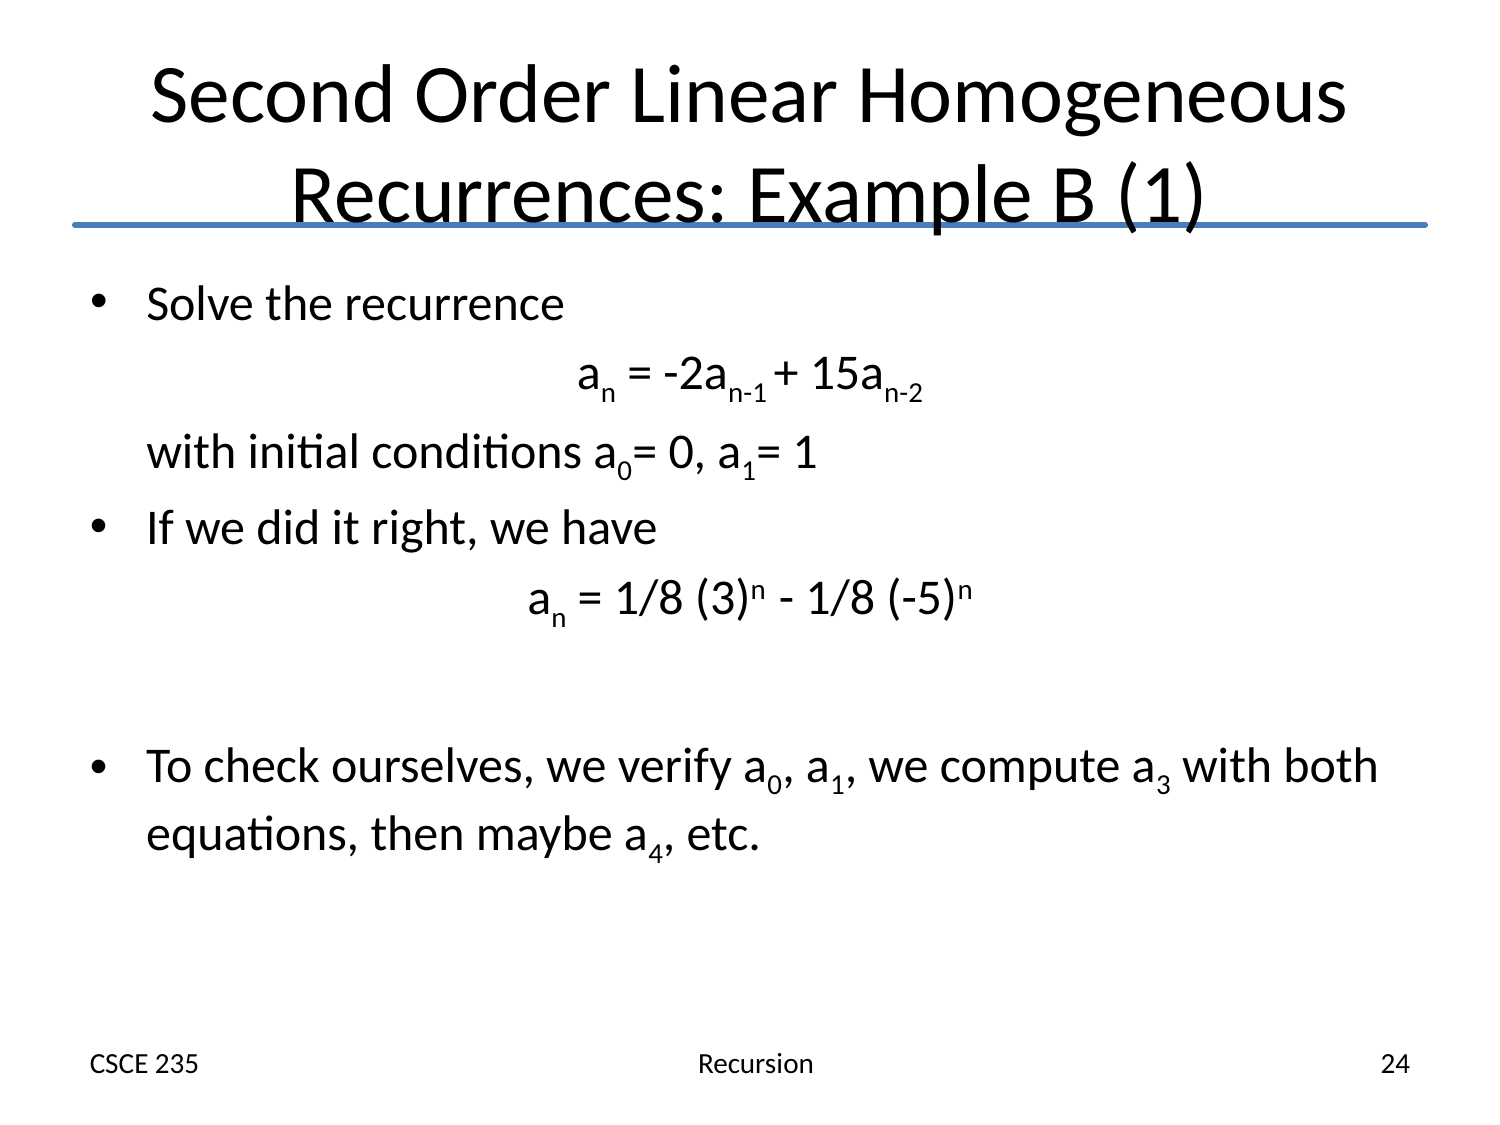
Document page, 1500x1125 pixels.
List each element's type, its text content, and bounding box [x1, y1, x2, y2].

text_box If we did it right, we have an = 1/8 (3)n - 1/8 (-5)n [74, 487, 1425, 713]
text_box To check ourselves, we verify a0, a1, we compute a3 with both equations, then maybe a4, etc. [74, 724, 1425, 950]
title Second Order Linear Homogeneous Recurrences: Example B (1) [75, 45, 1425, 233]
list Solve the recurrence an = -2an-1 + 15an-2 with initial conditions a0= 0, a1= 1 [75, 262, 1425, 487]
